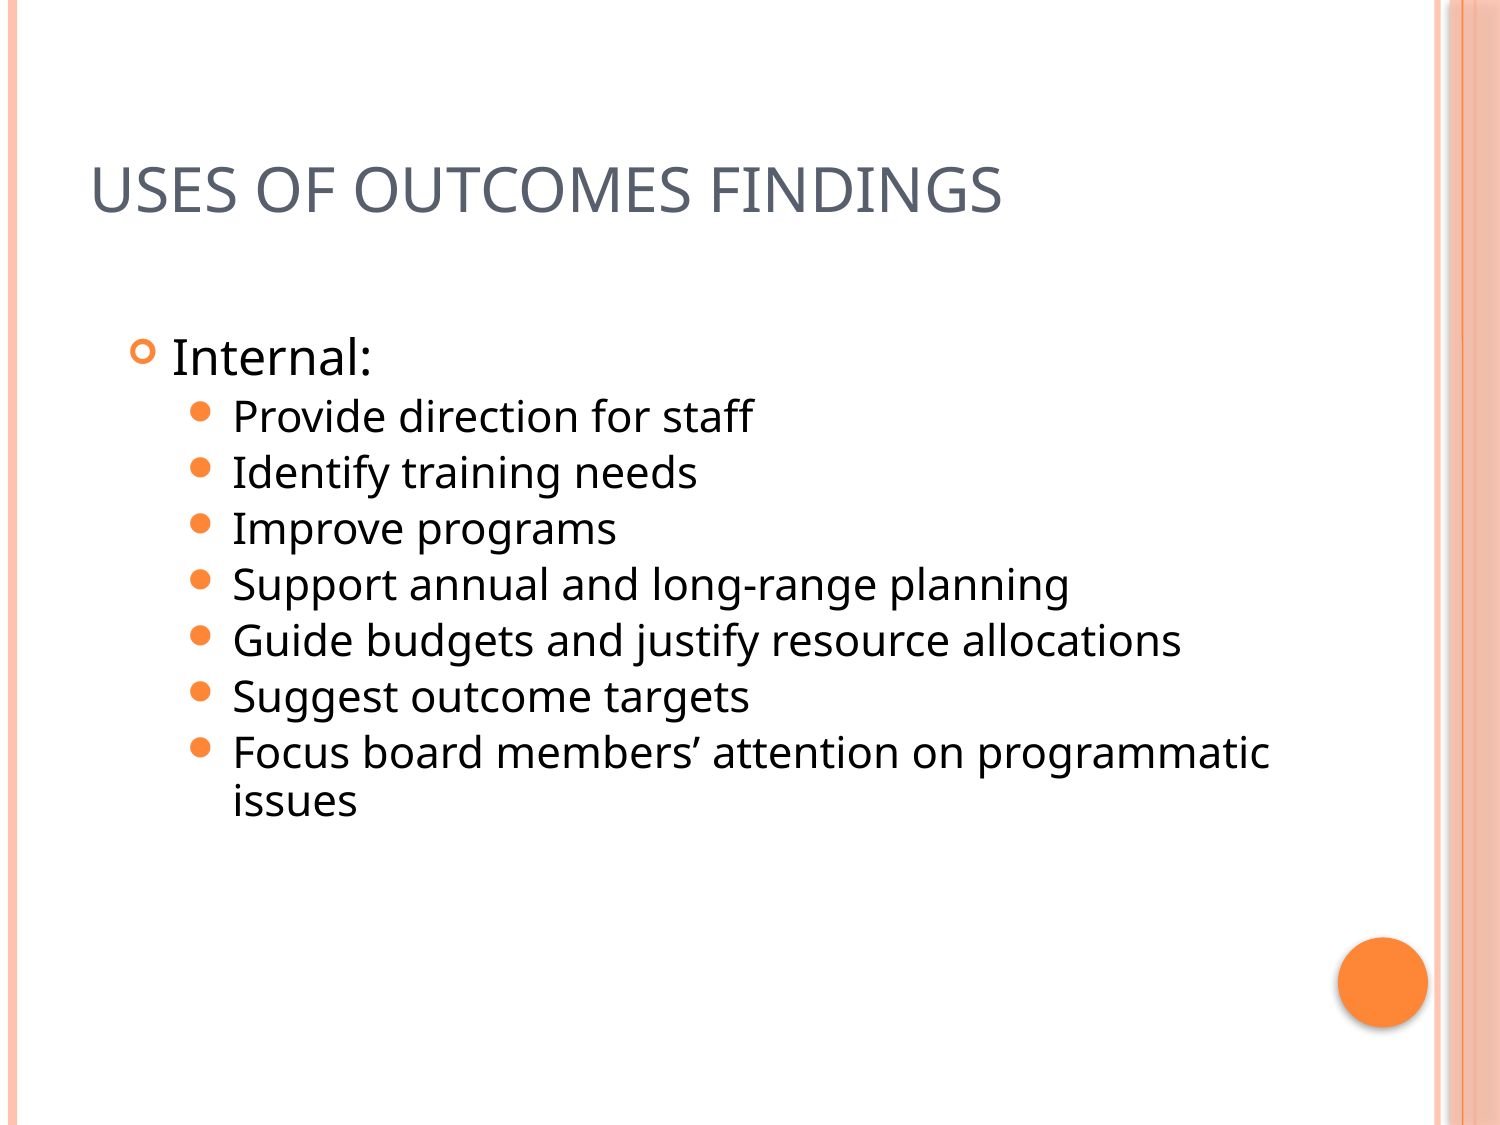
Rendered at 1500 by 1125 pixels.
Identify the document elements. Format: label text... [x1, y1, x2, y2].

list Internal: Provide direction for staff Identify training needs Improve programs Support annual and long-range planning Guide budgets and justify resource allocations Suggest outcome targets Focus board members’ attention on programmatic issues [112, 324, 1388, 1038]
title Uses of Outcomes Findings [75, 45, 1300, 233]
